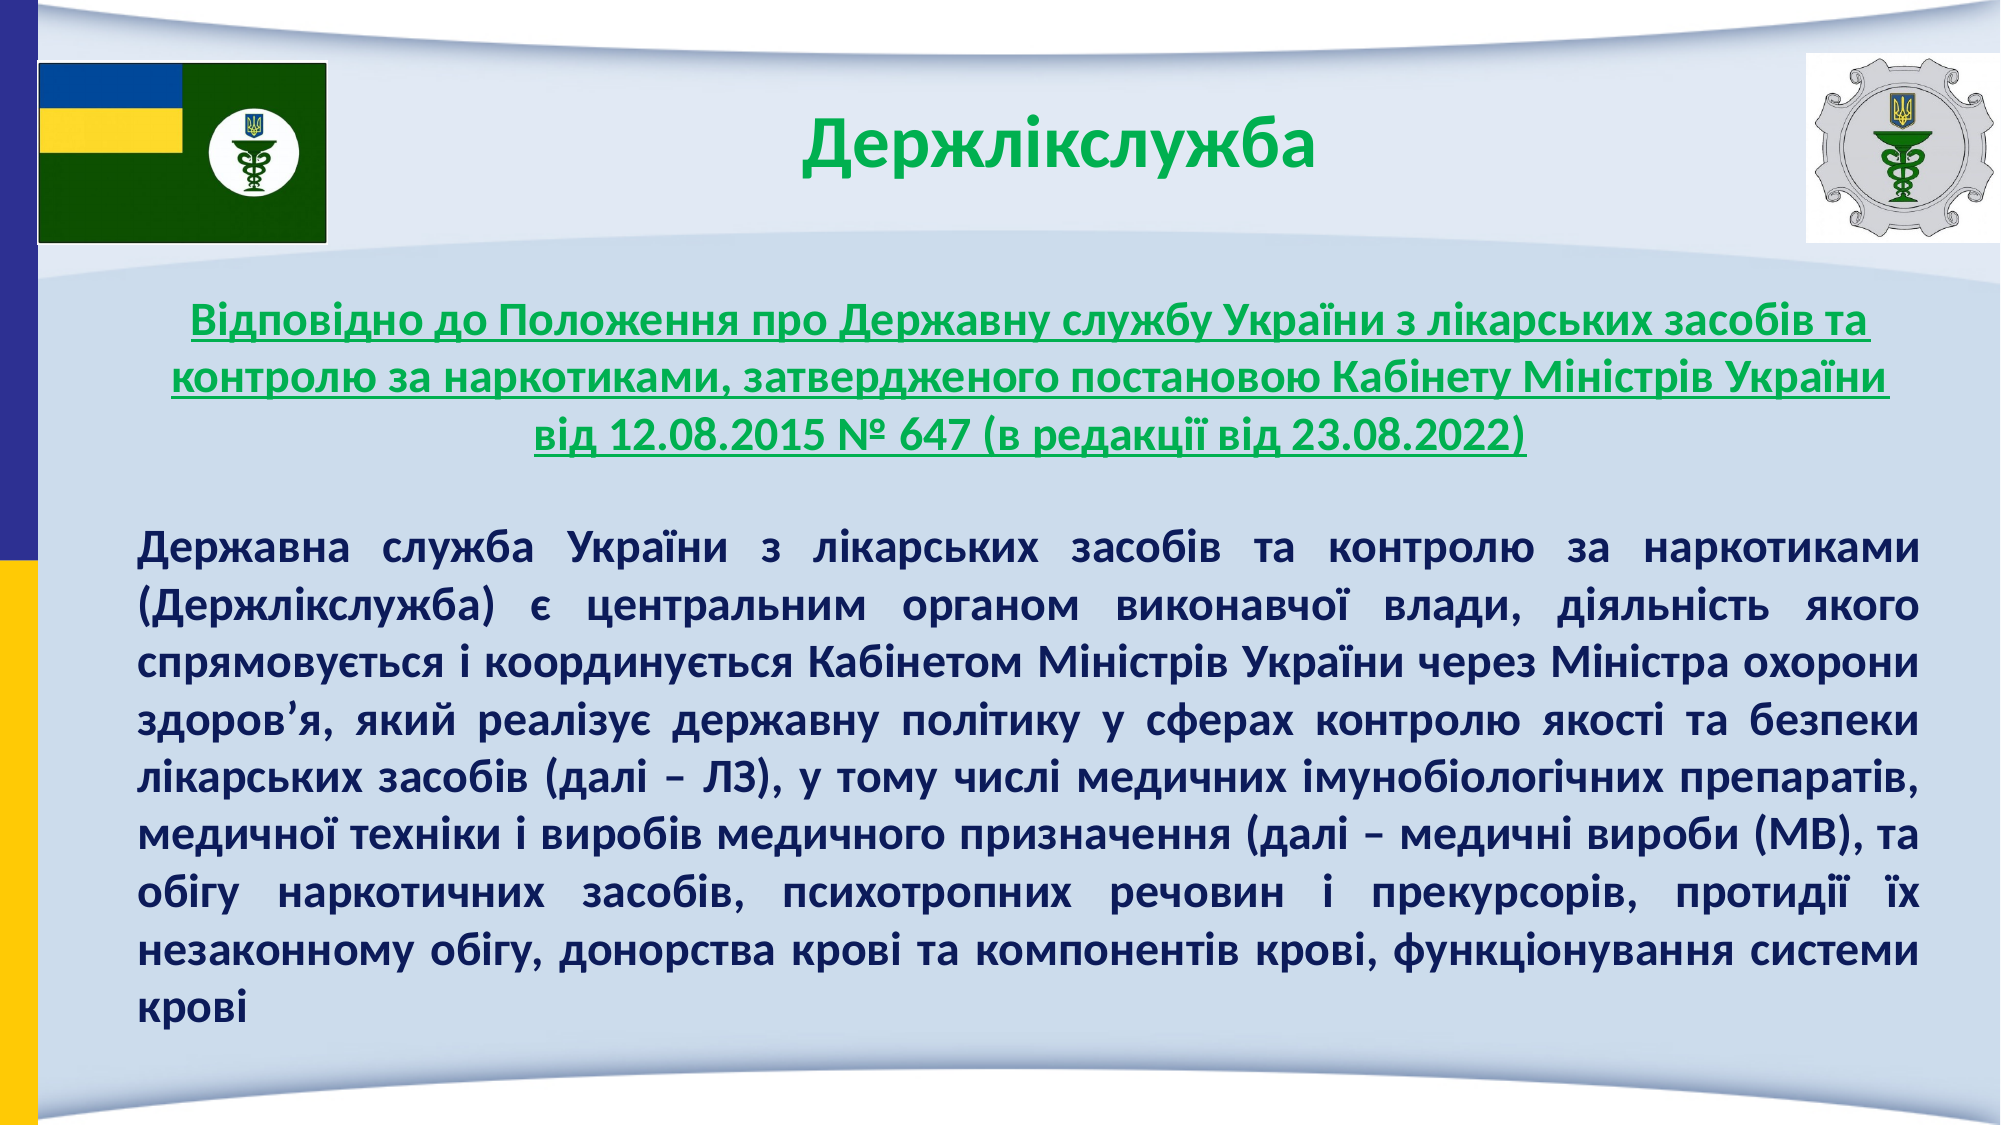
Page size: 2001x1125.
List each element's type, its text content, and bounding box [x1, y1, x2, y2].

picture [37, 0, 2001, 1125]
title Держлікслужба [345, 109, 1775, 237]
text_box Відповідно до Положення про Державну службу України з лікарських засобів та контролю за наркотиками, затвердженого постановою Кабінету Міністрів України від 12.08.2015 № 647 (в редакції від 23.08.2022) Державна служба України з лікарських засобів та контролю за наркотиками (Держлікслужба) є центральним органом виконавчої влади, діяльність якого спрямовується і координується Кабінетом Міністрів України через Міністра охорони здоров’я, який реалізує державну політику у сферах контролю якості та безпеки лікарських засобів (далі – ЛЗ), у тому числі медичних імунобіологічних препаратів, медичної техніки і виробів медичного призначення (далі – медичні вироби (МВ), та обігу наркотичних засобів, психотропних речовин і прекурсорів, протидії їх незаконному обігу, донорства крові та компонентів крові, функціонування системи крові [122, 280, 1939, 1095]
list [99, 237, 1900, 1038]
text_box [0, 0, 38, 1125]
